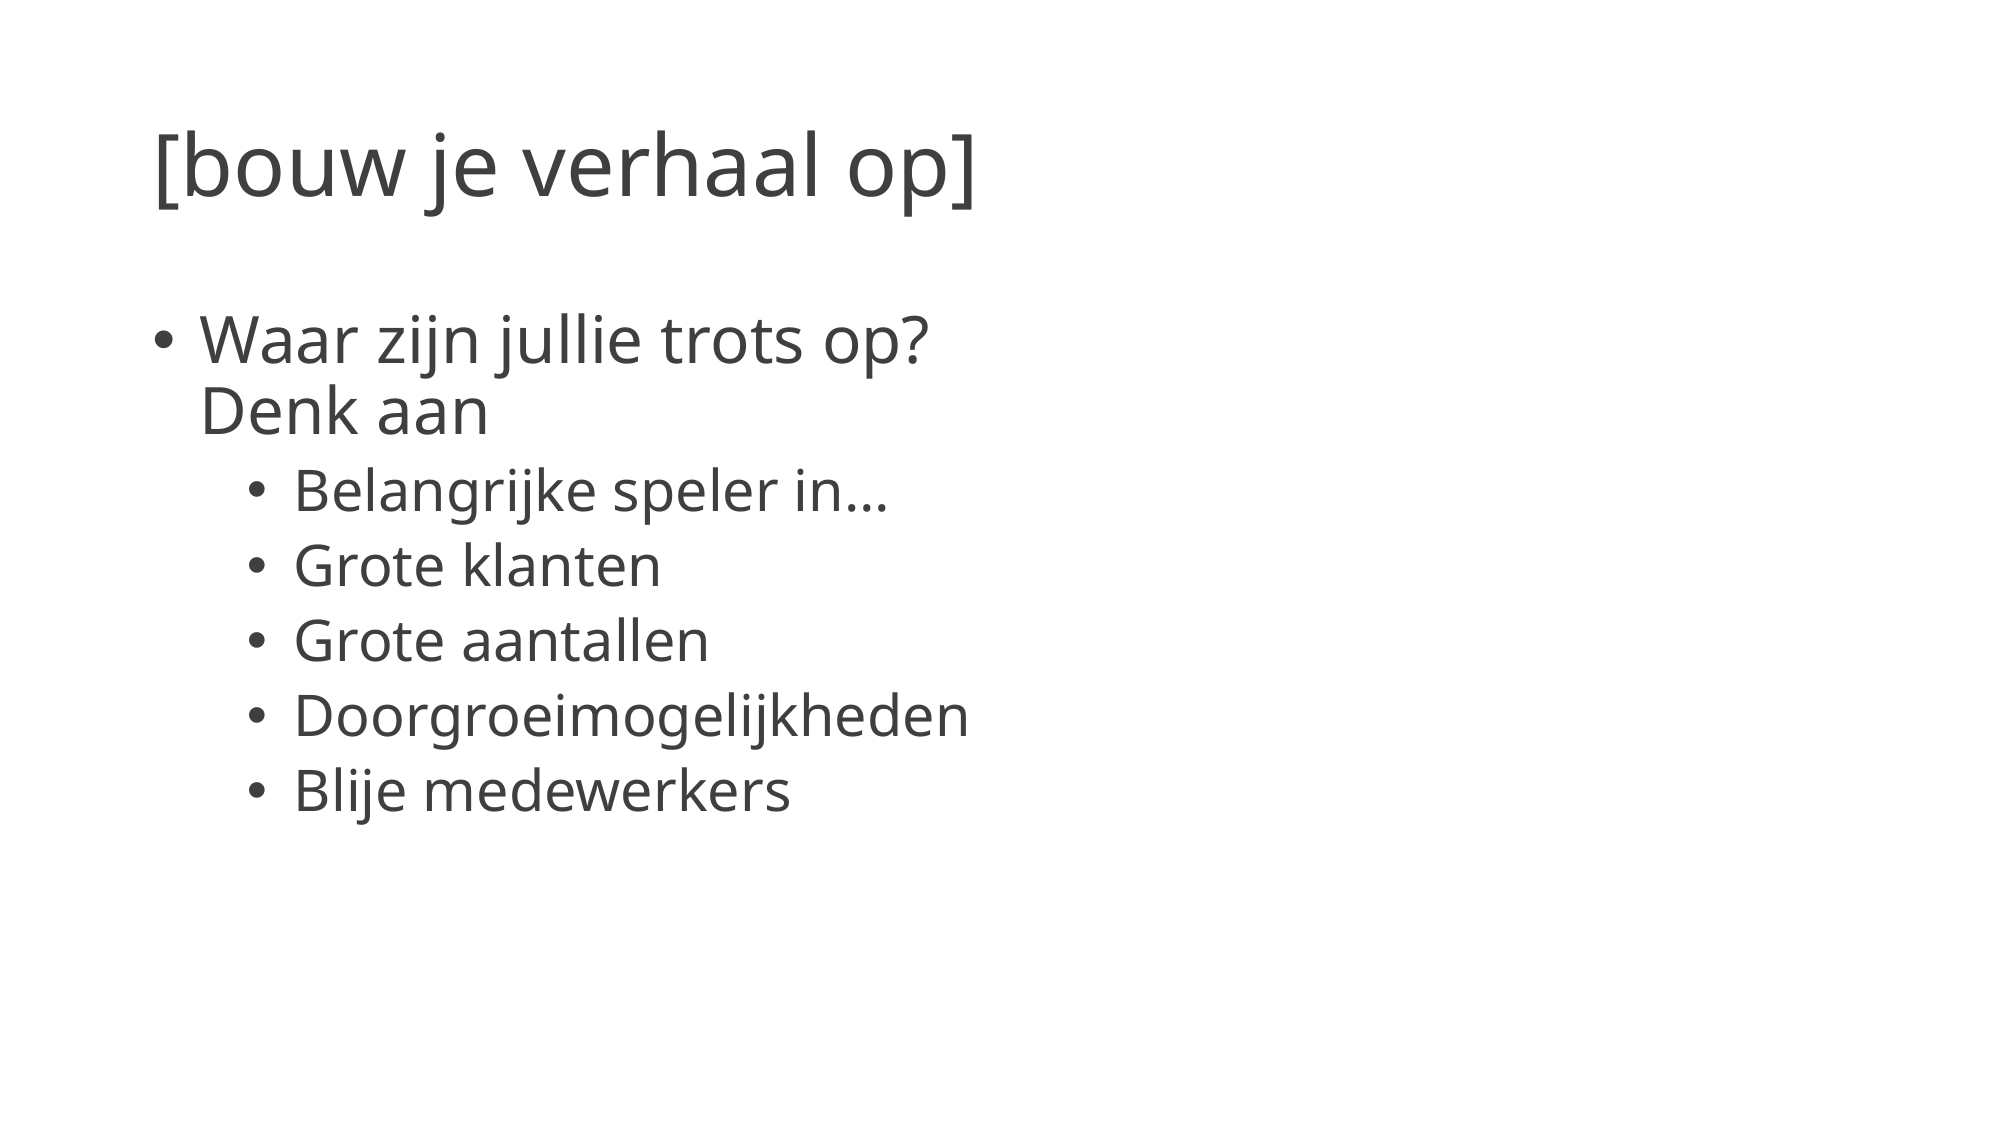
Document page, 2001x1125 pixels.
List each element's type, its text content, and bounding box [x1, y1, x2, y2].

list Waar zijn jullie trots op? Denk aan Belangrijke speler in… Grote klanten Grote aantallen Doorgroeimogelijkheden Blije medewerkers [137, 299, 1863, 1014]
title [bouw je verhaal op] [137, 59, 1863, 278]
